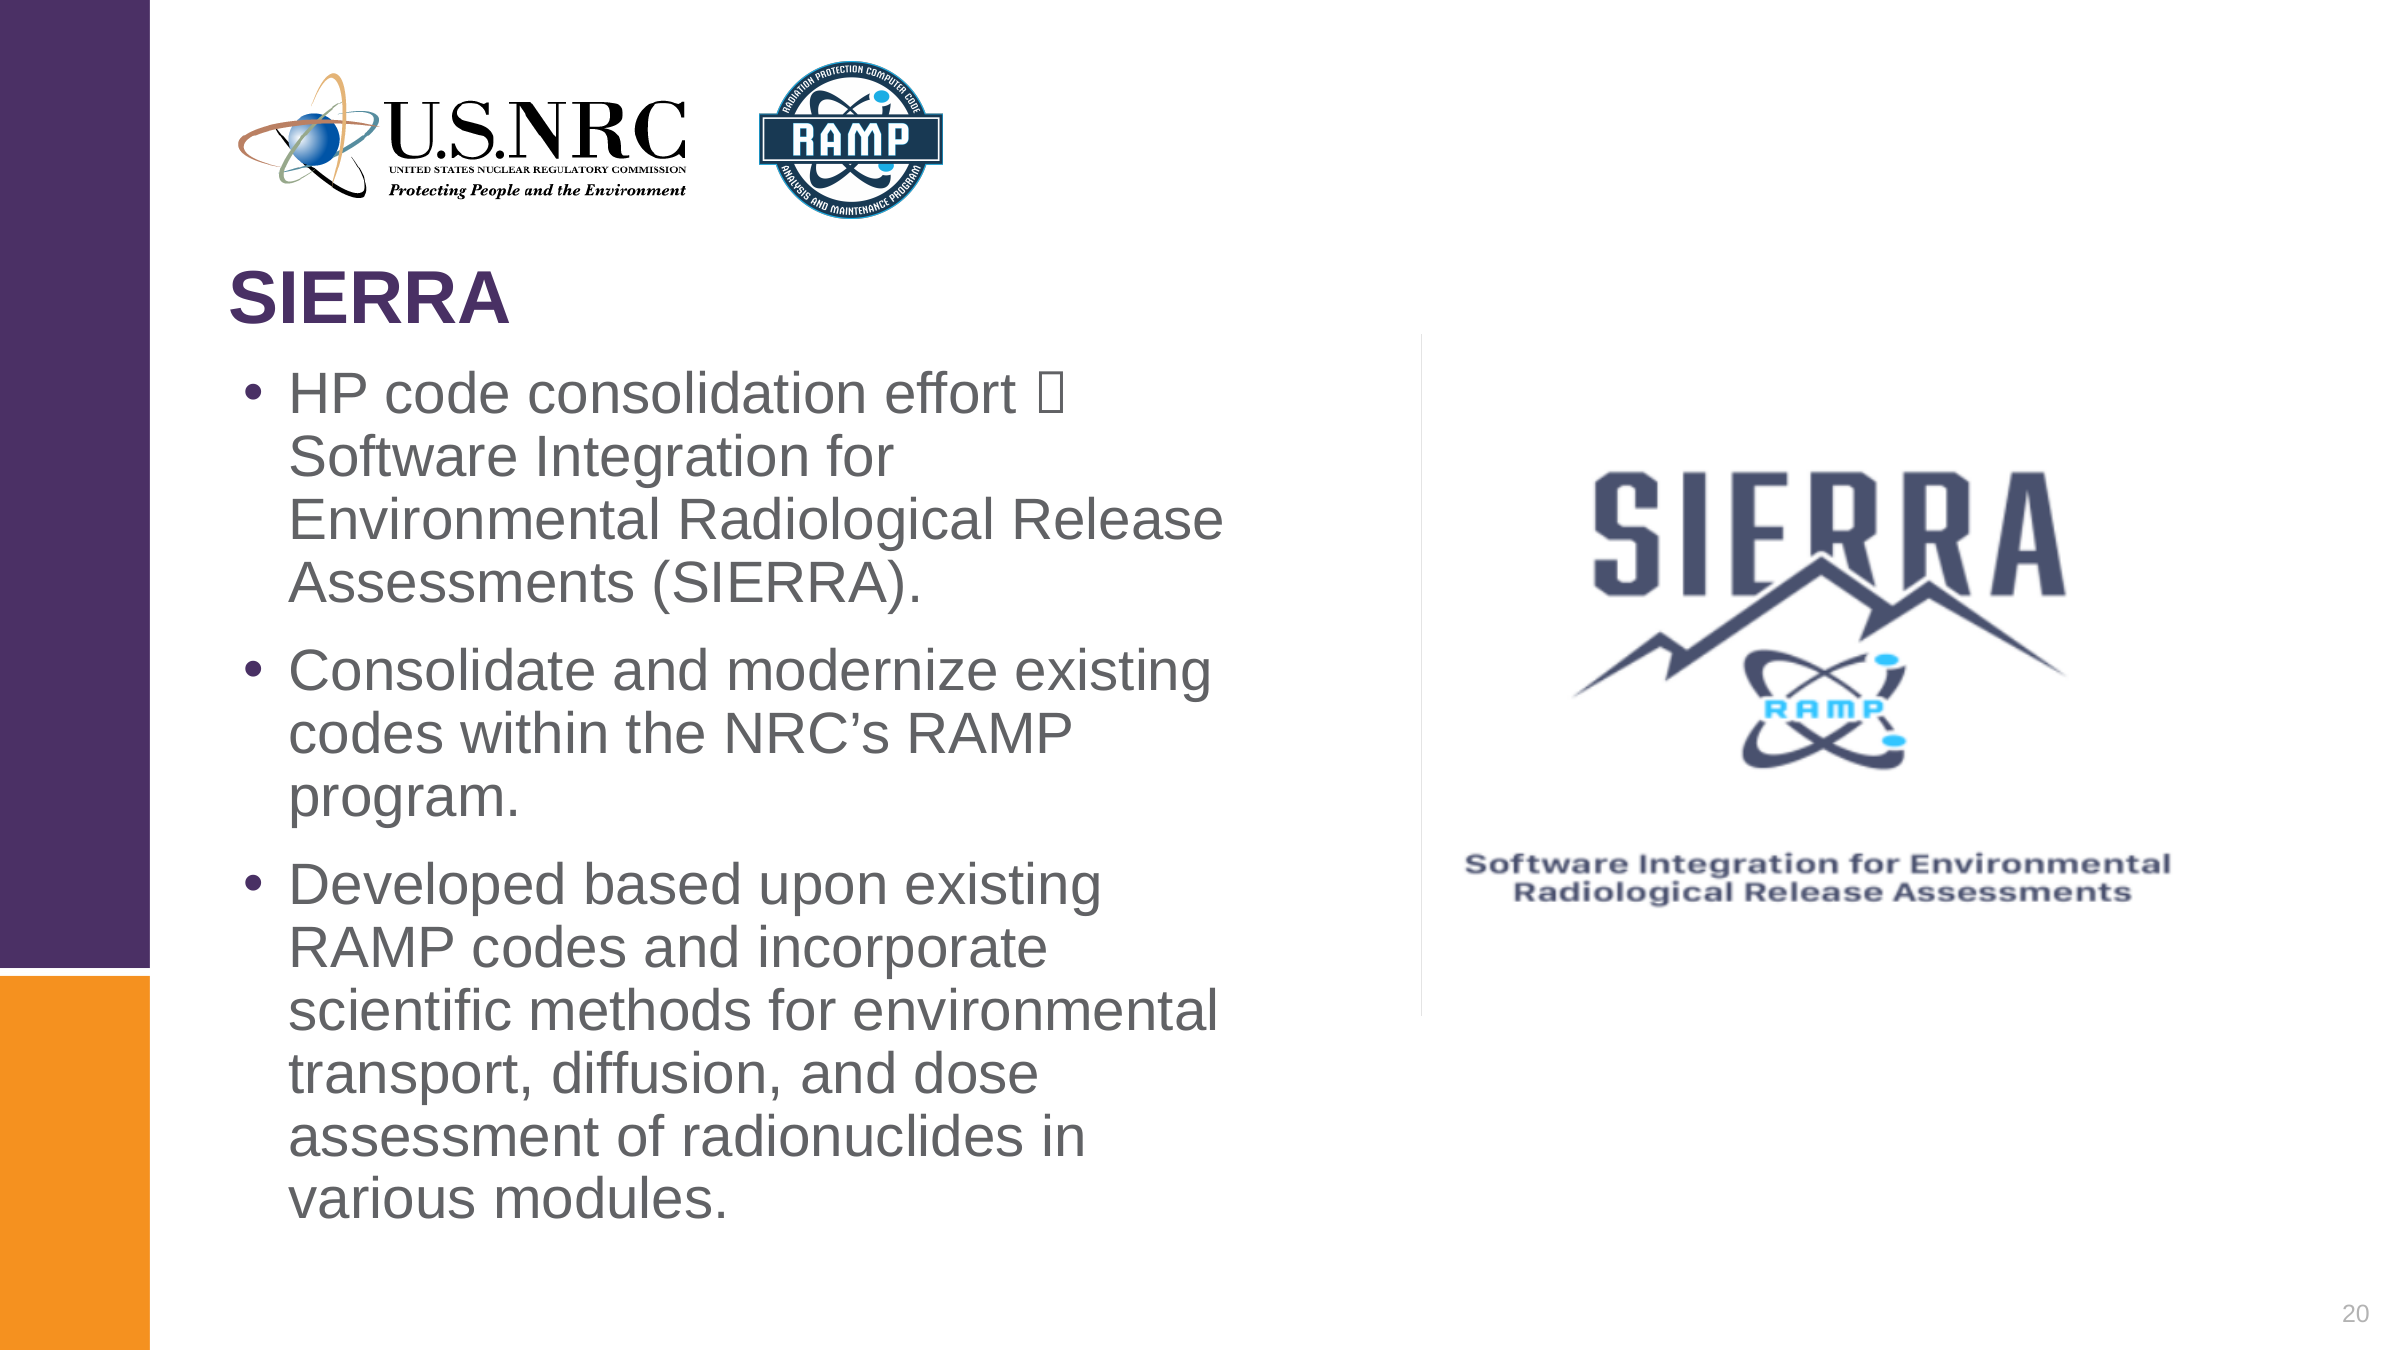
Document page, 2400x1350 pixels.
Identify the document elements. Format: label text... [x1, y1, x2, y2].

picture [1421, 334, 2245, 1016]
picture [0, 0, 149, 1350]
list HP code consolidation effort  Software Integration for Environmental Radiological Release Assessments (SIERRA). Consolidate and modernize existing codes within the NRC’s RAMP program. Developed based upon existing RAMP codes and incorporate scientific methods for environmental transport, diffusion, and dose assessment of radionuclides in various modules. [228, 355, 1253, 1275]
title SIERRA [228, 86, 979, 348]
slide_number 20 [2295, 1275, 2370, 1350]
picture [236, 72, 687, 86]
picture [759, 61, 943, 86]
